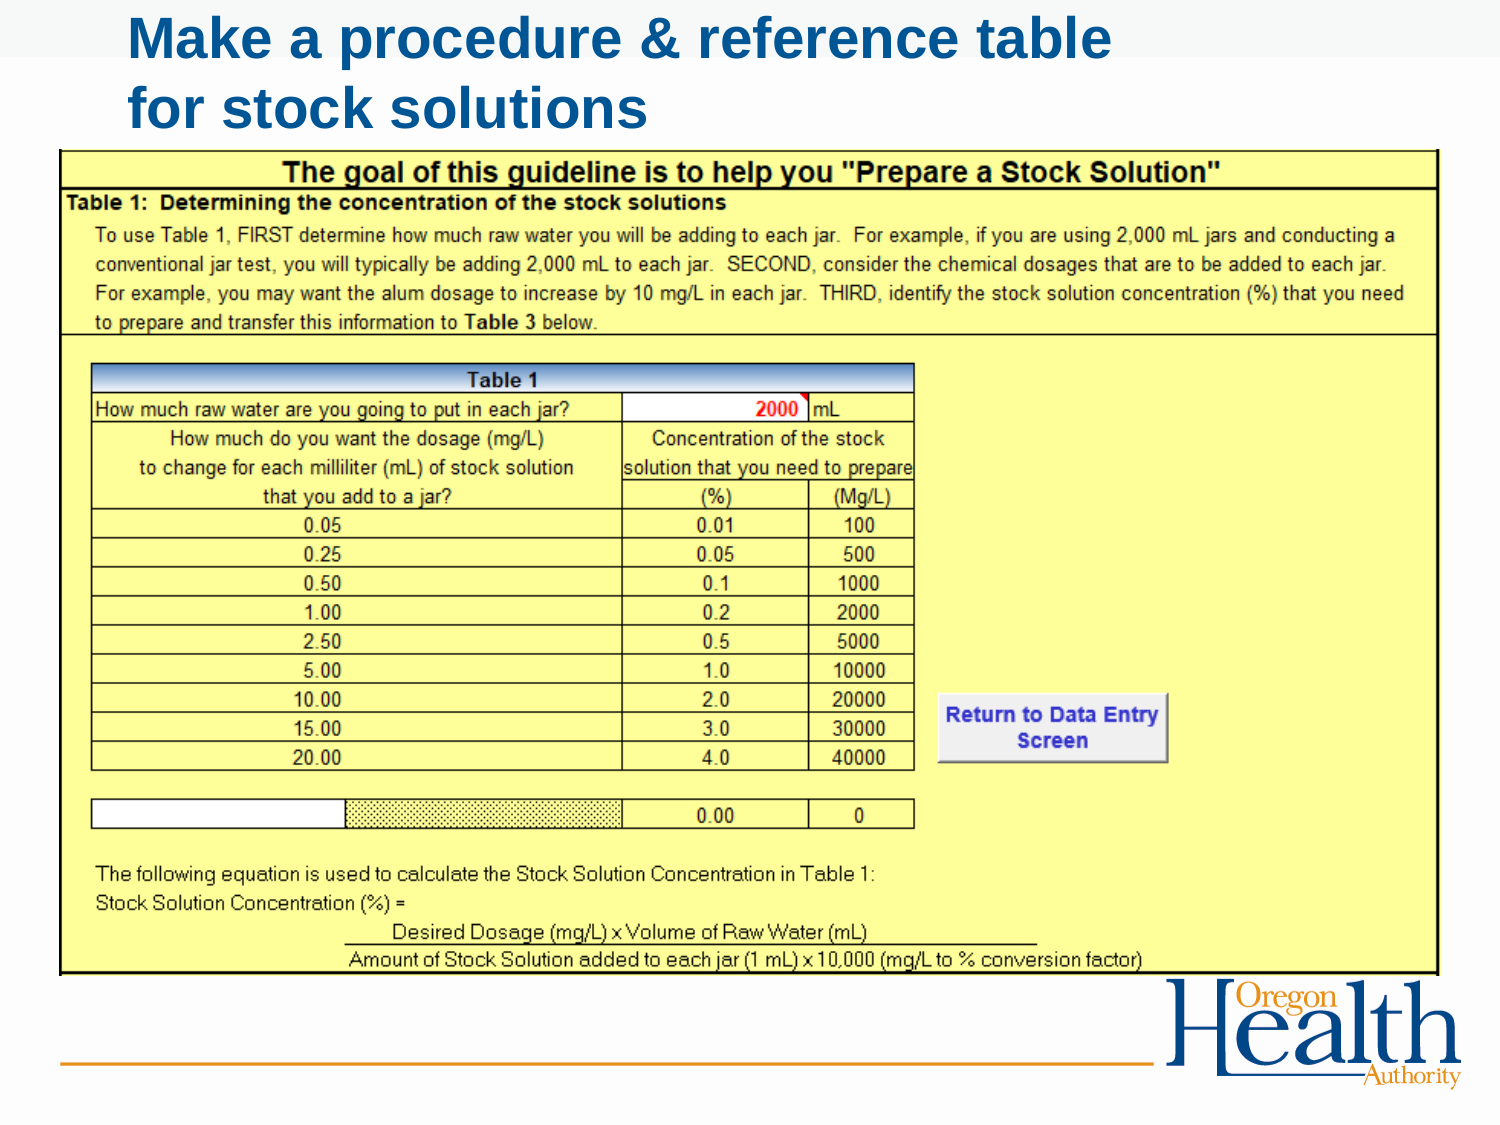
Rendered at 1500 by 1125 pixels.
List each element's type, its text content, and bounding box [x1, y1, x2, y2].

picture [0, 0, 1500, 1125]
title Make a procedure & reference table for stock solutions [112, 50, 1475, 125]
